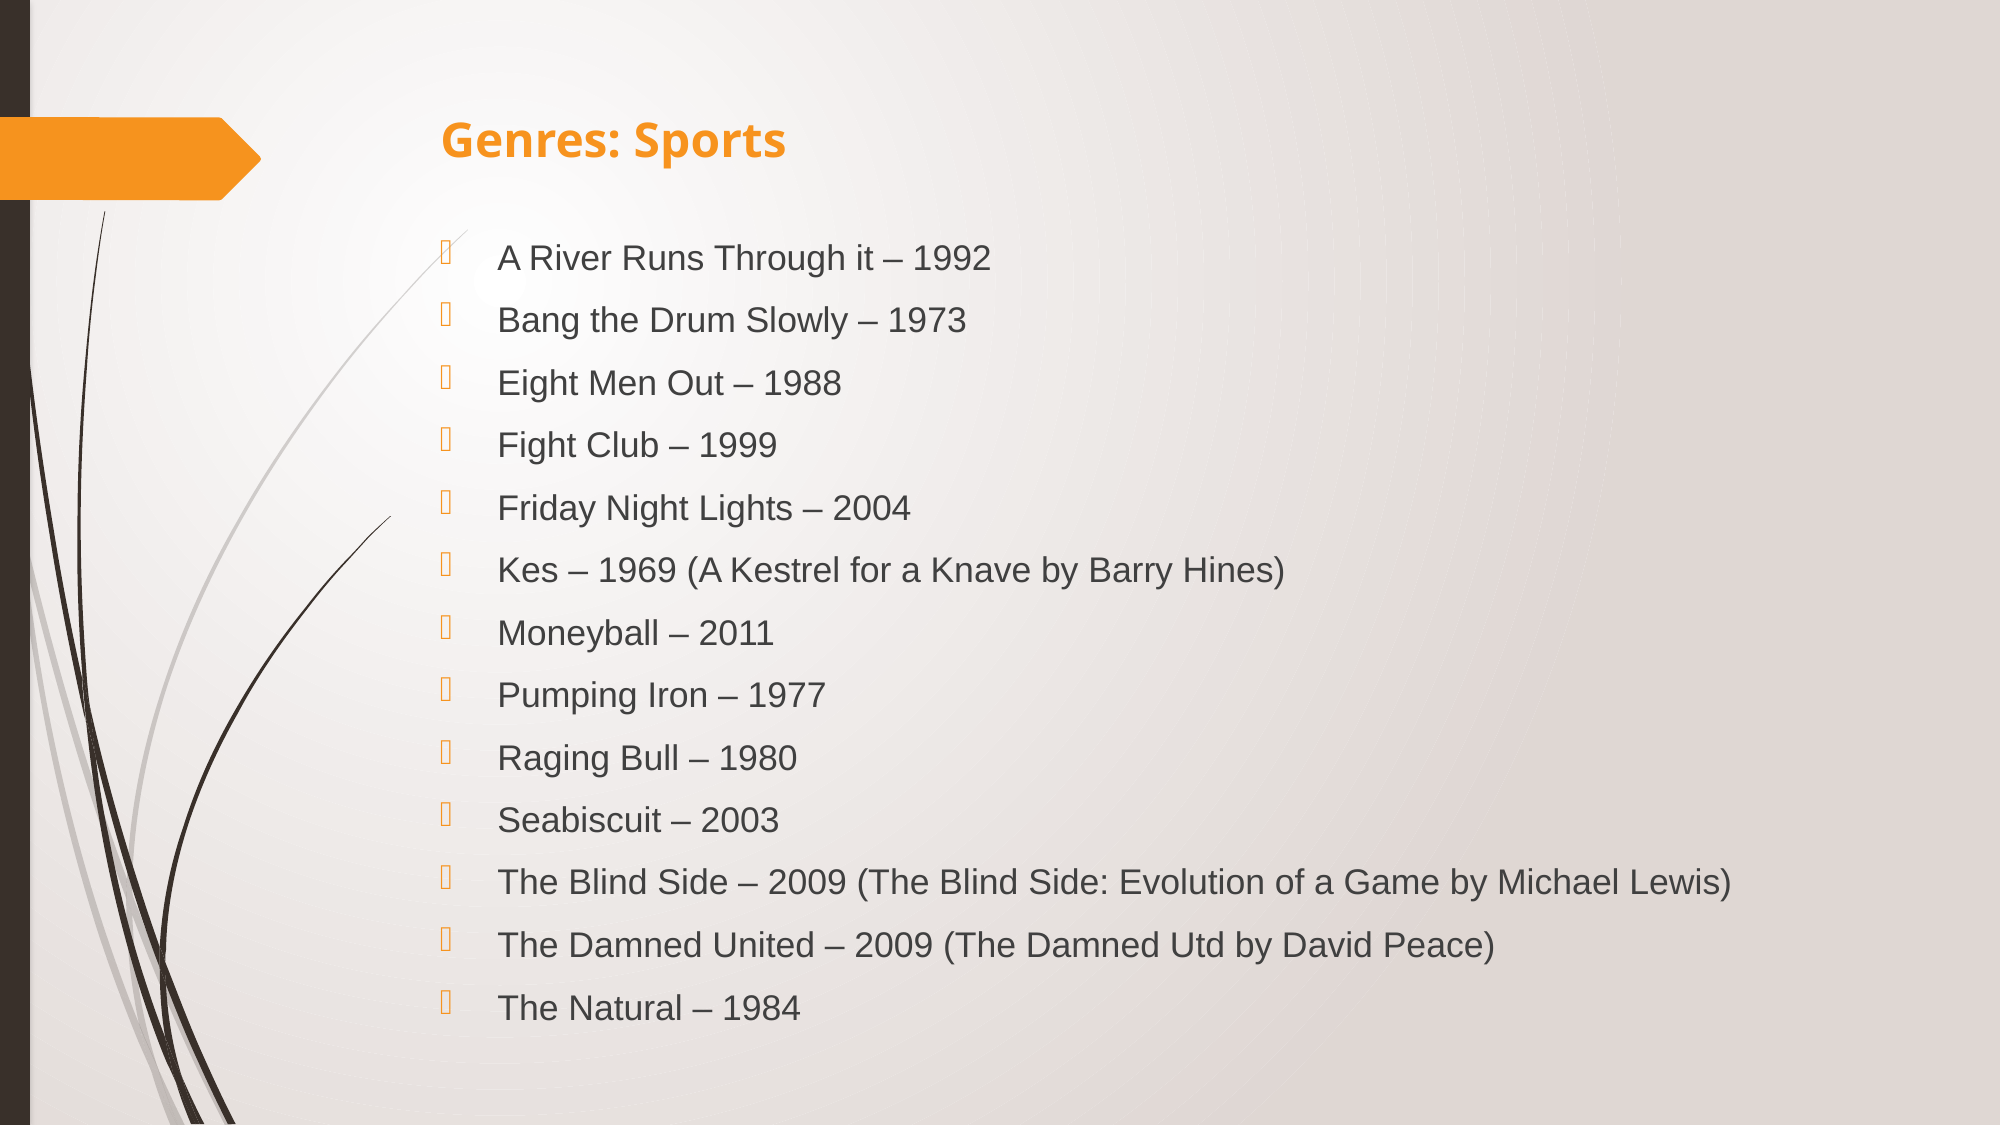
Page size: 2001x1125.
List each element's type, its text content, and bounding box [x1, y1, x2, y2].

title Genres: Sports [425, 102, 1888, 227]
list A River Runs Through it – 1992 Bang the Drum Slowly – 1973 Eight Men Out – 1988 Fight Club – 1999 Friday Night Lights – 2004 Kes – 1969 (A Kestrel for a Knave by Barry Hines) Moneyball – 2011 Pumping Iron – 1977 Raging Bull – 1980 Seabiscuit – 2003 The Blind Side – 2009 (The Blind Side: Evolution of a Game by Michael Lewis) The Damned United – 2009 (The Damned Utd by David Peace) The Natural – 1984 [424, 227, 1888, 1040]
